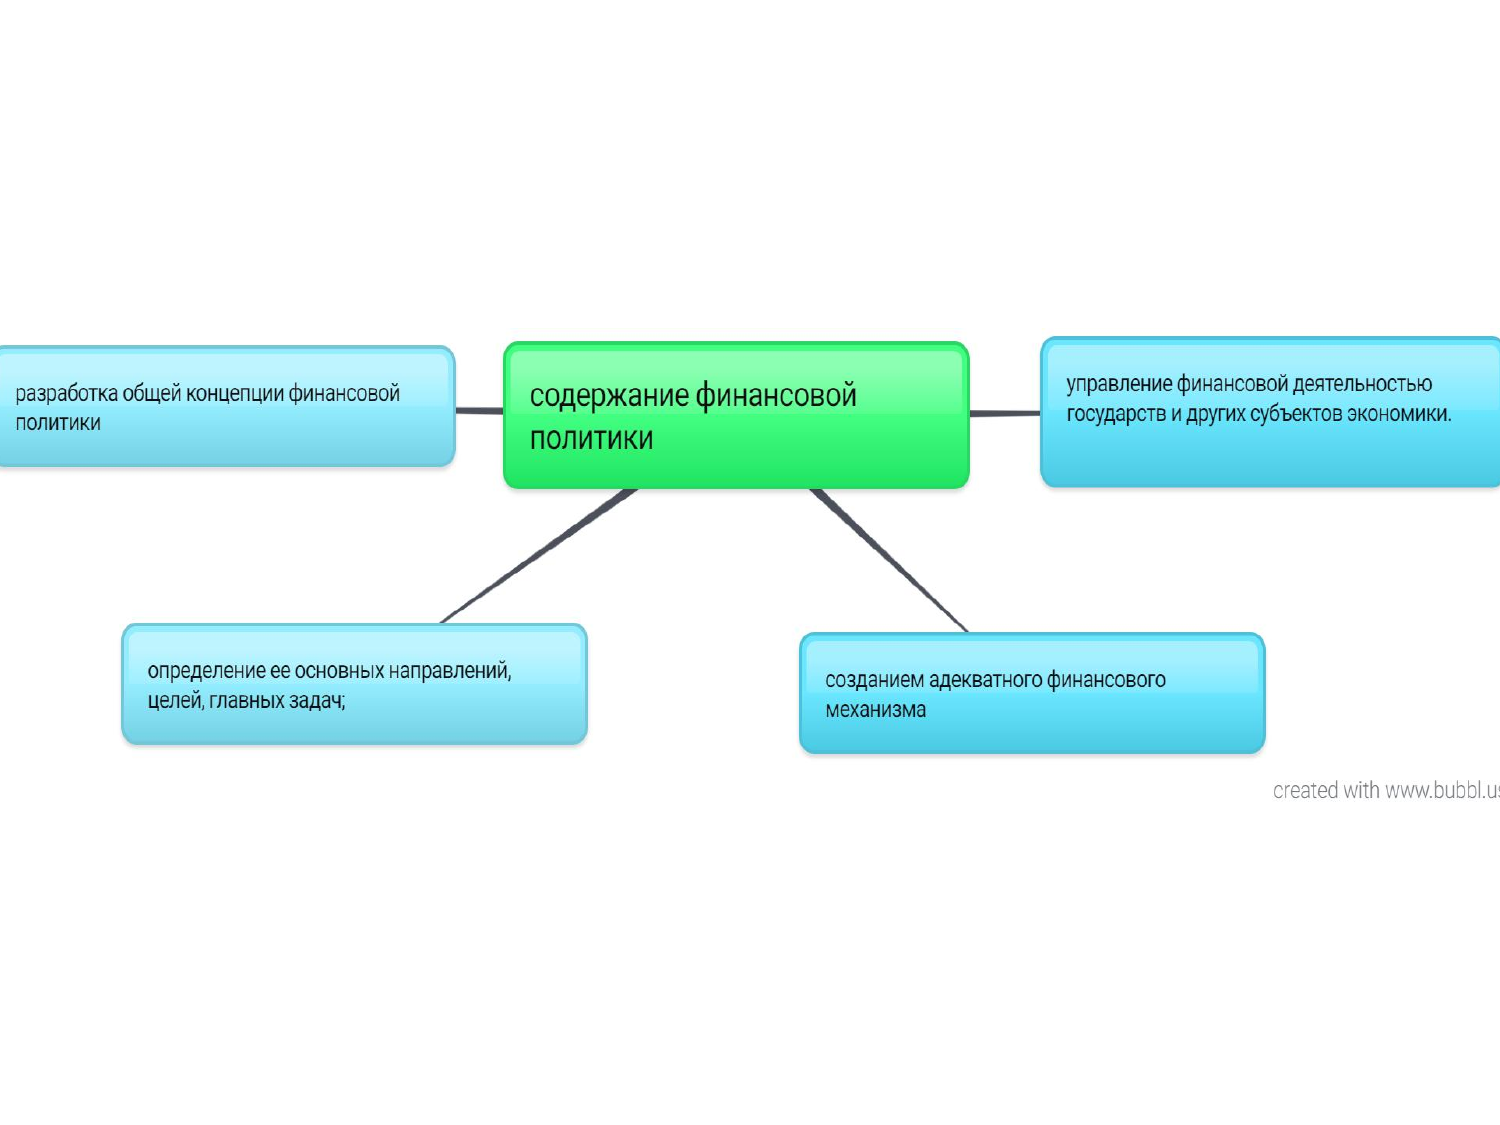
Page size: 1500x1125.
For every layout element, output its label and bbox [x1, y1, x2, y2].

picture [0, 328, 1500, 820]
